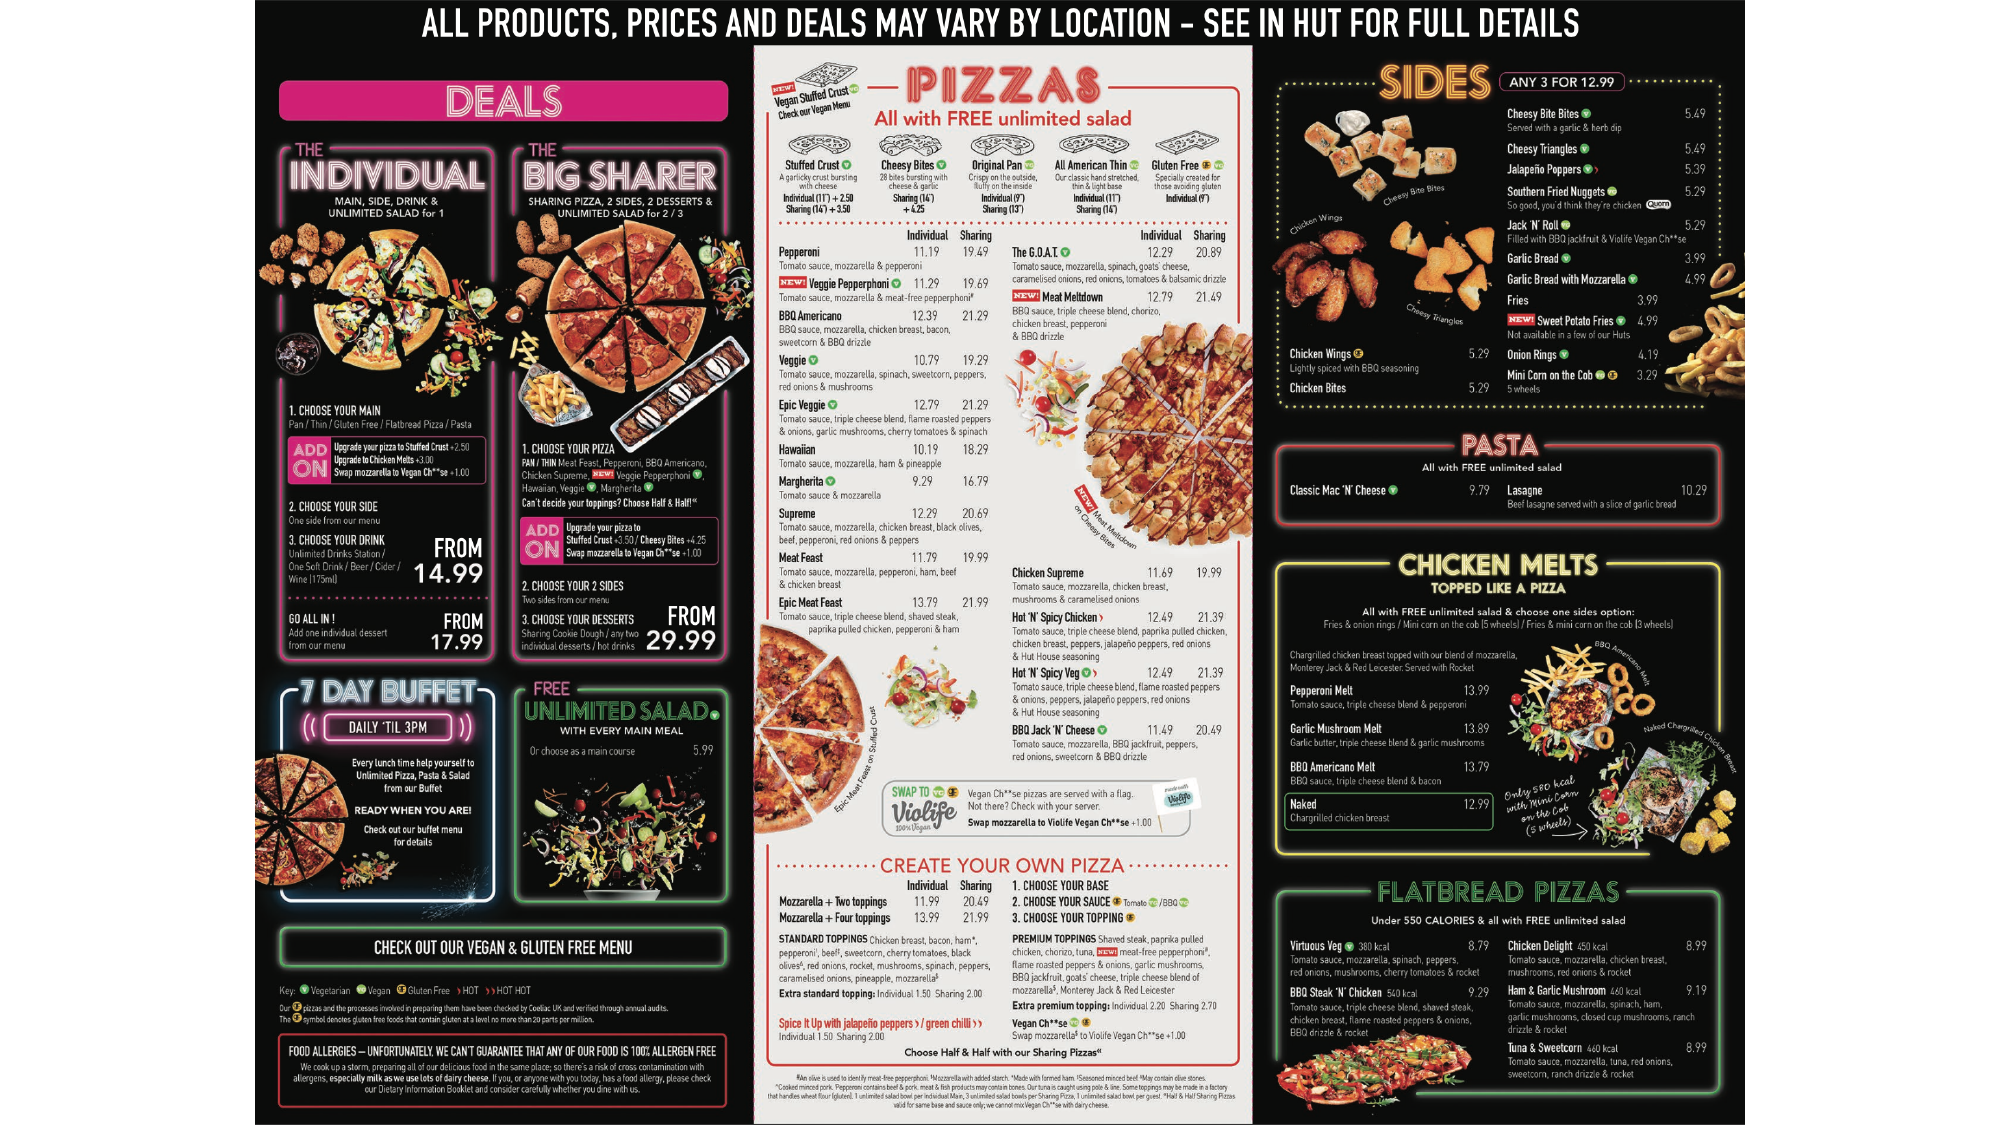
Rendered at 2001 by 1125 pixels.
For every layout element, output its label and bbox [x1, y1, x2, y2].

picture [254, 0, 1745, 1125]
